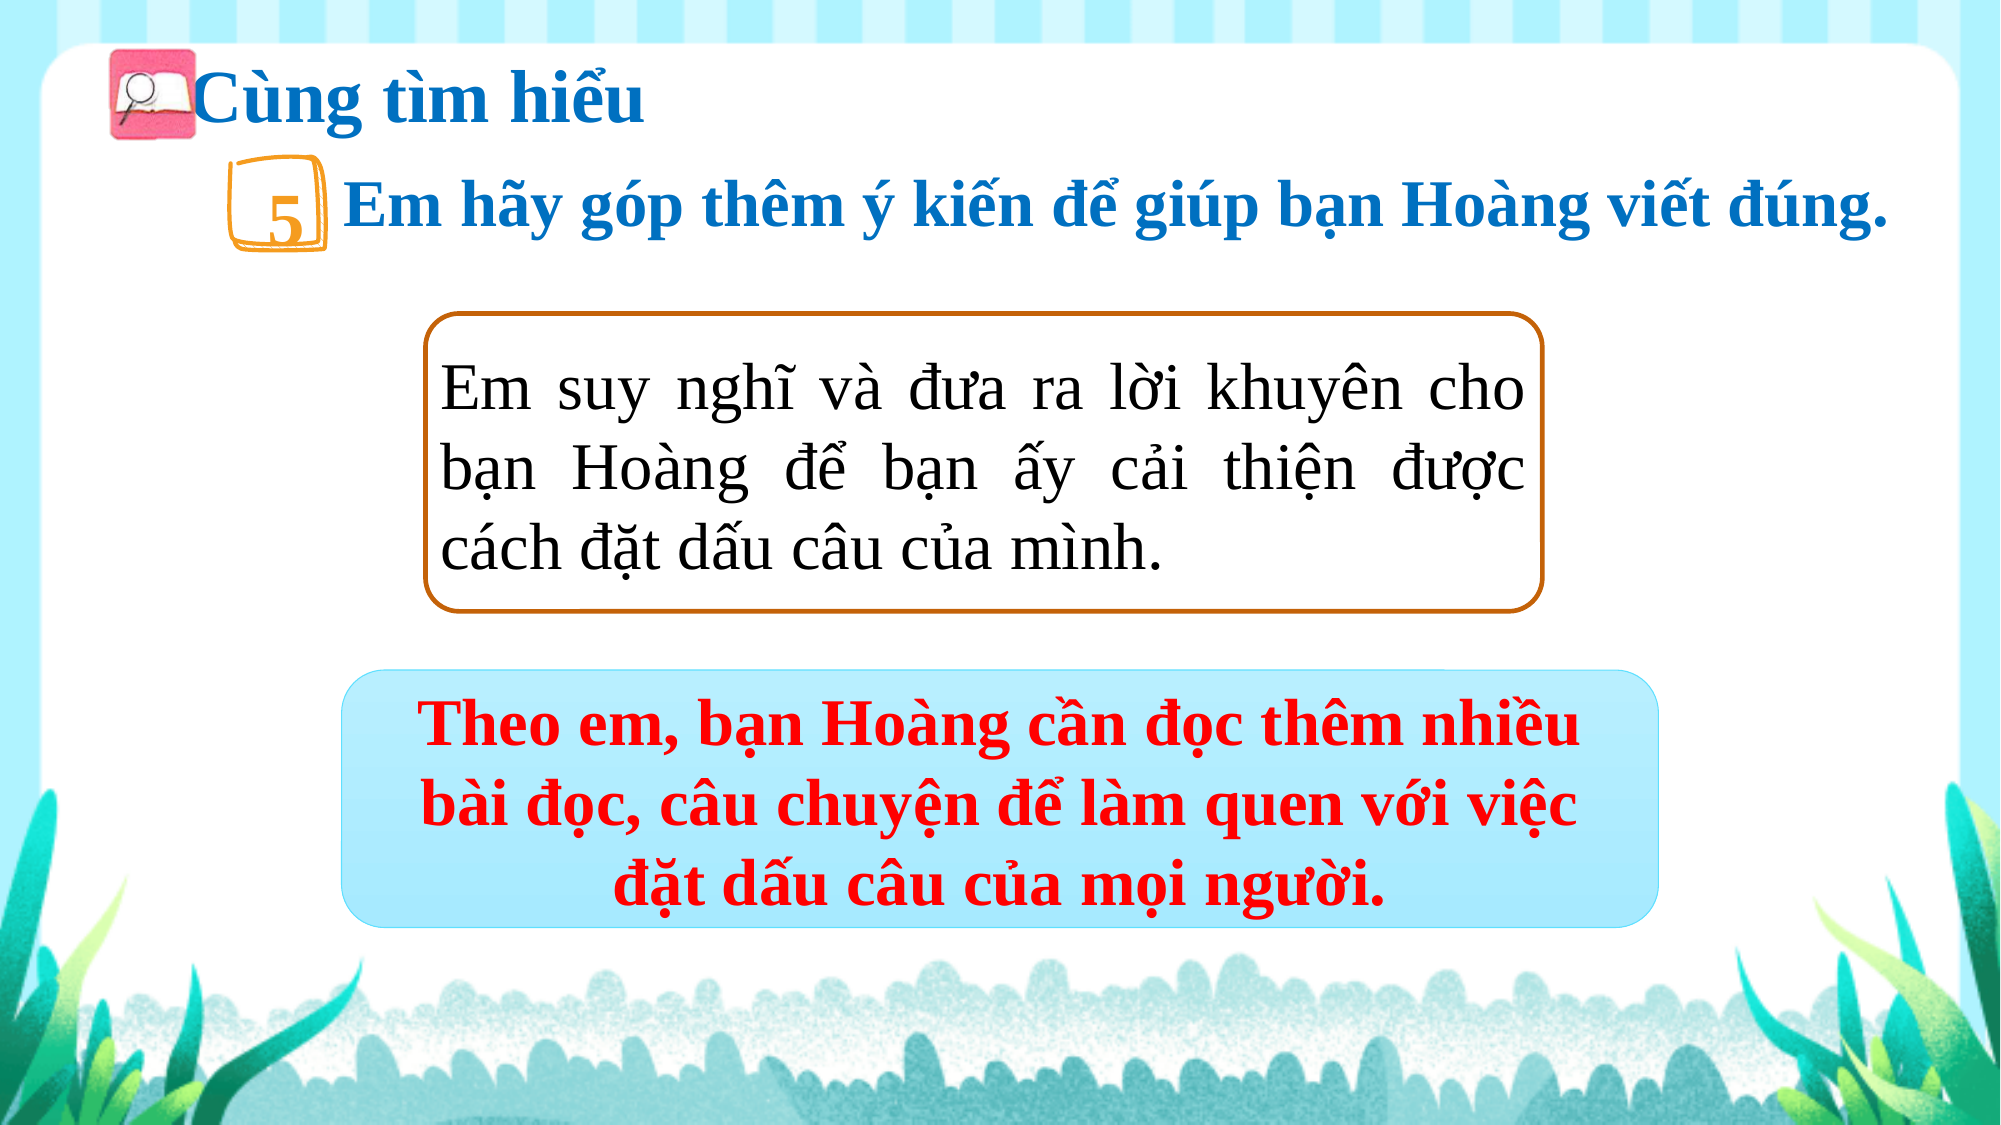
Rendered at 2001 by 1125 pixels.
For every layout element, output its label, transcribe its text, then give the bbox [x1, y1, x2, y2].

text_box Theo em, bạn Hoàng cần đọc thêm nhiều bài đọc, câu chuyện để làm quen với việc đặt dấu câu của mọi người. [340, 669, 1659, 929]
text_box [425, 313, 1543, 612]
text_box Em hãy góp thêm ý kiến để giúp bạn Hoàng viết đúng. [328, 152, 1928, 247]
text_box Cùng tìm hiểu [206, 40, 694, 146]
picture [0, 0, 2001, 1125]
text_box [229, 140, 326, 269]
